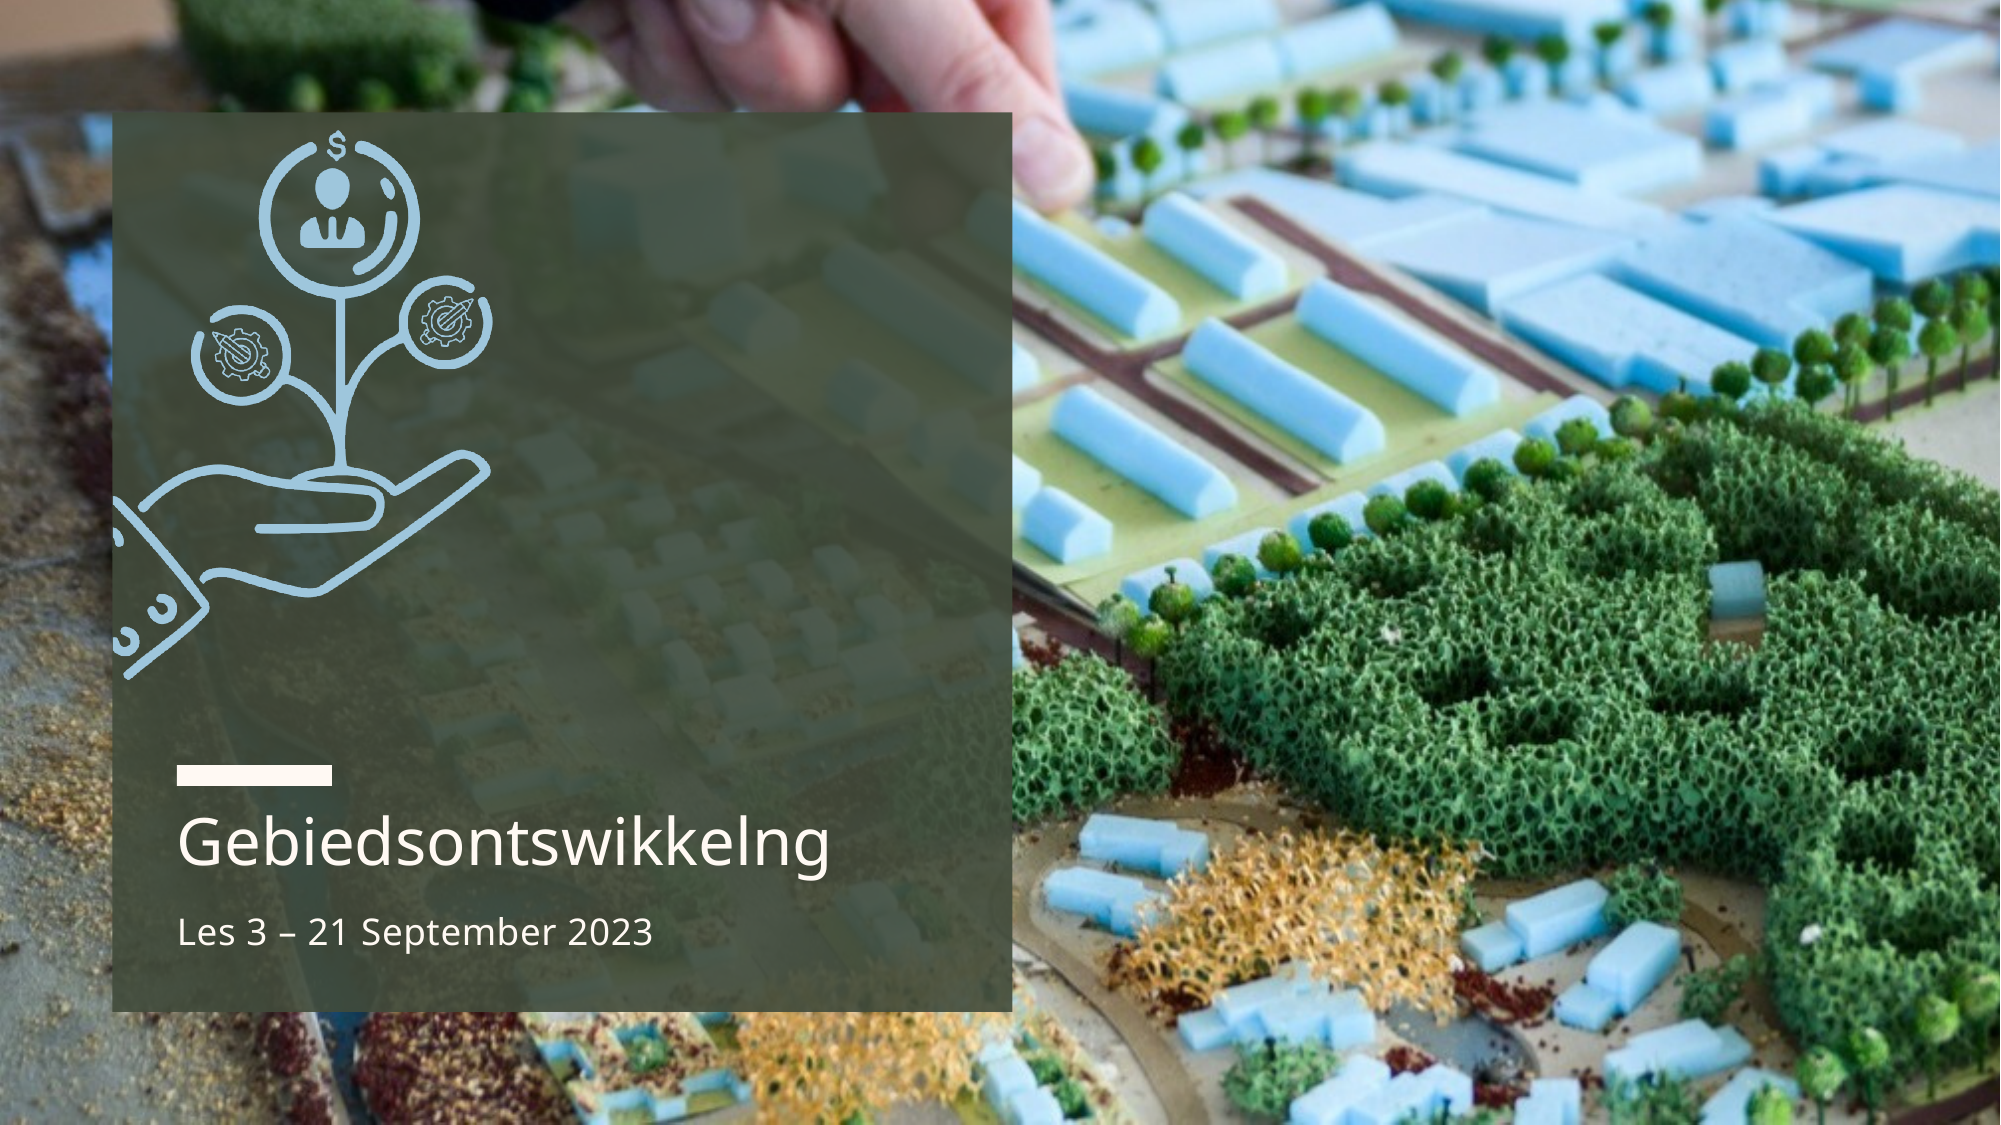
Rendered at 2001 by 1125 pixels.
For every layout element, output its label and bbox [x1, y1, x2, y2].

picture [0, 0, 2000, 1125]
text_box [176, 765, 948, 951]
